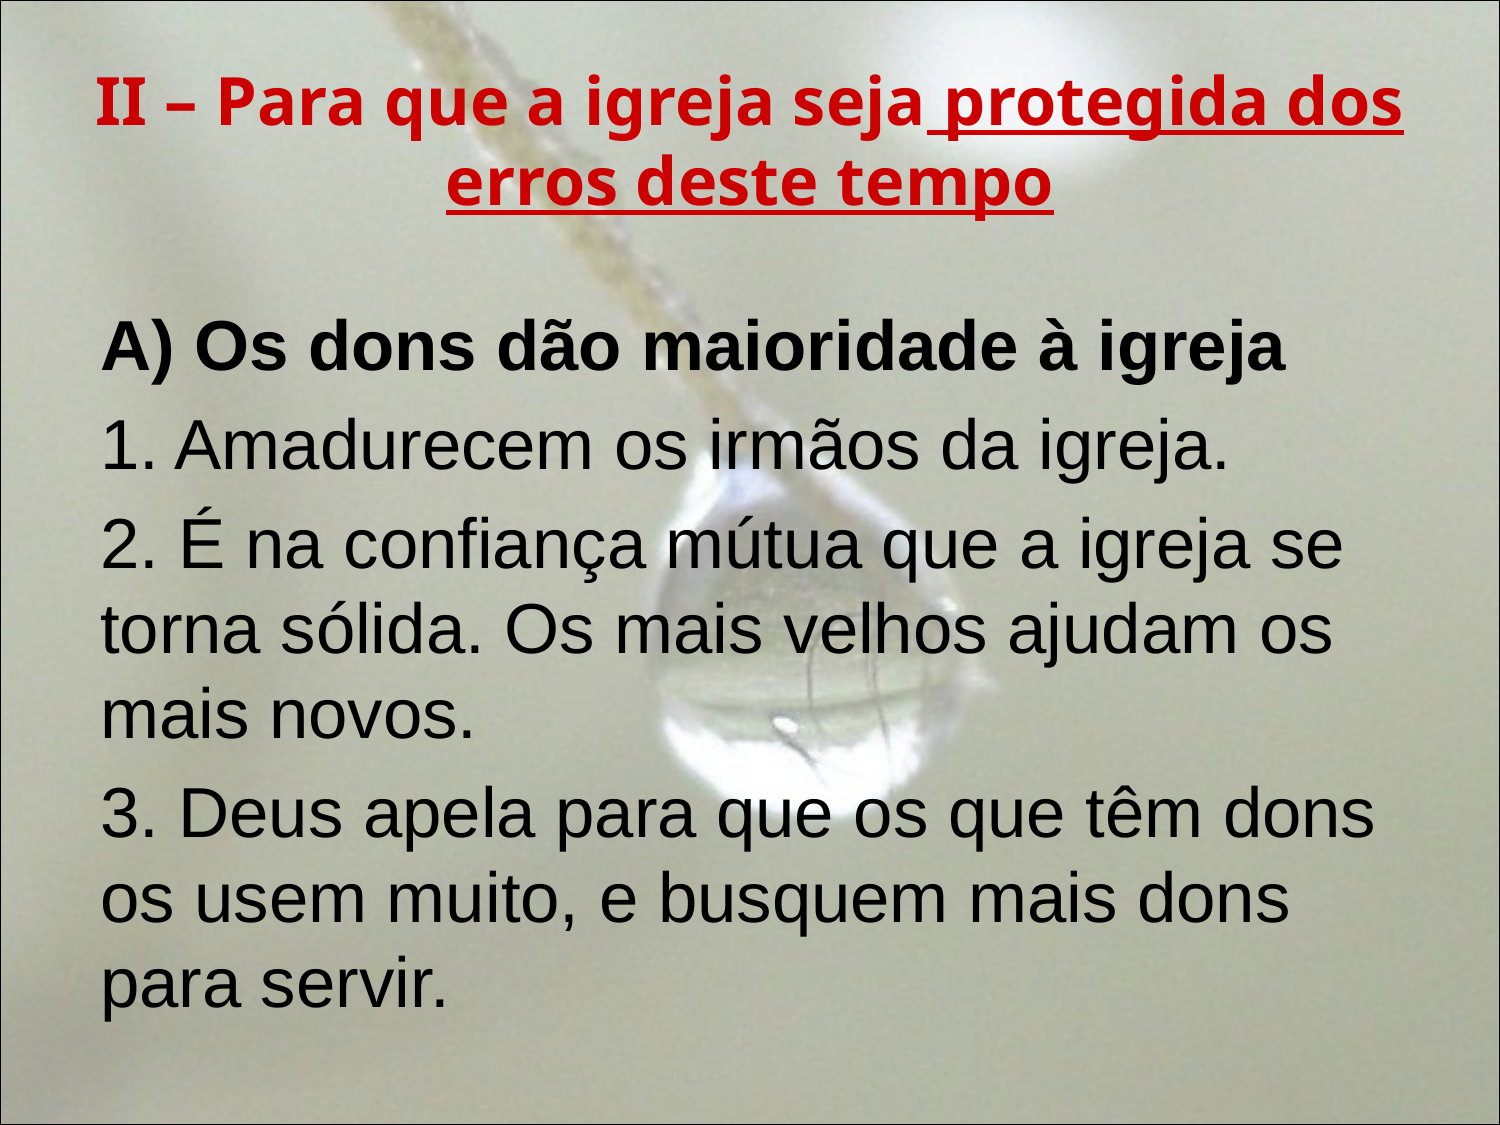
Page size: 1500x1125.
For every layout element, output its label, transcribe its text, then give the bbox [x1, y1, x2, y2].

list A) Os dons dão maioridade à igreja 1. Amadurecem os irmãos da igreja. 2. É na confiança mútua que a igreja se torna sólida. Os mais velhos ajudam os mais novos. 3. Deus apela para que os que têm dons os usem muito, e busquem mais dons para servir. [85, 292, 1436, 1035]
title II – Para que a igreja seja protegida dos erros deste tempo [75, 45, 1425, 233]
